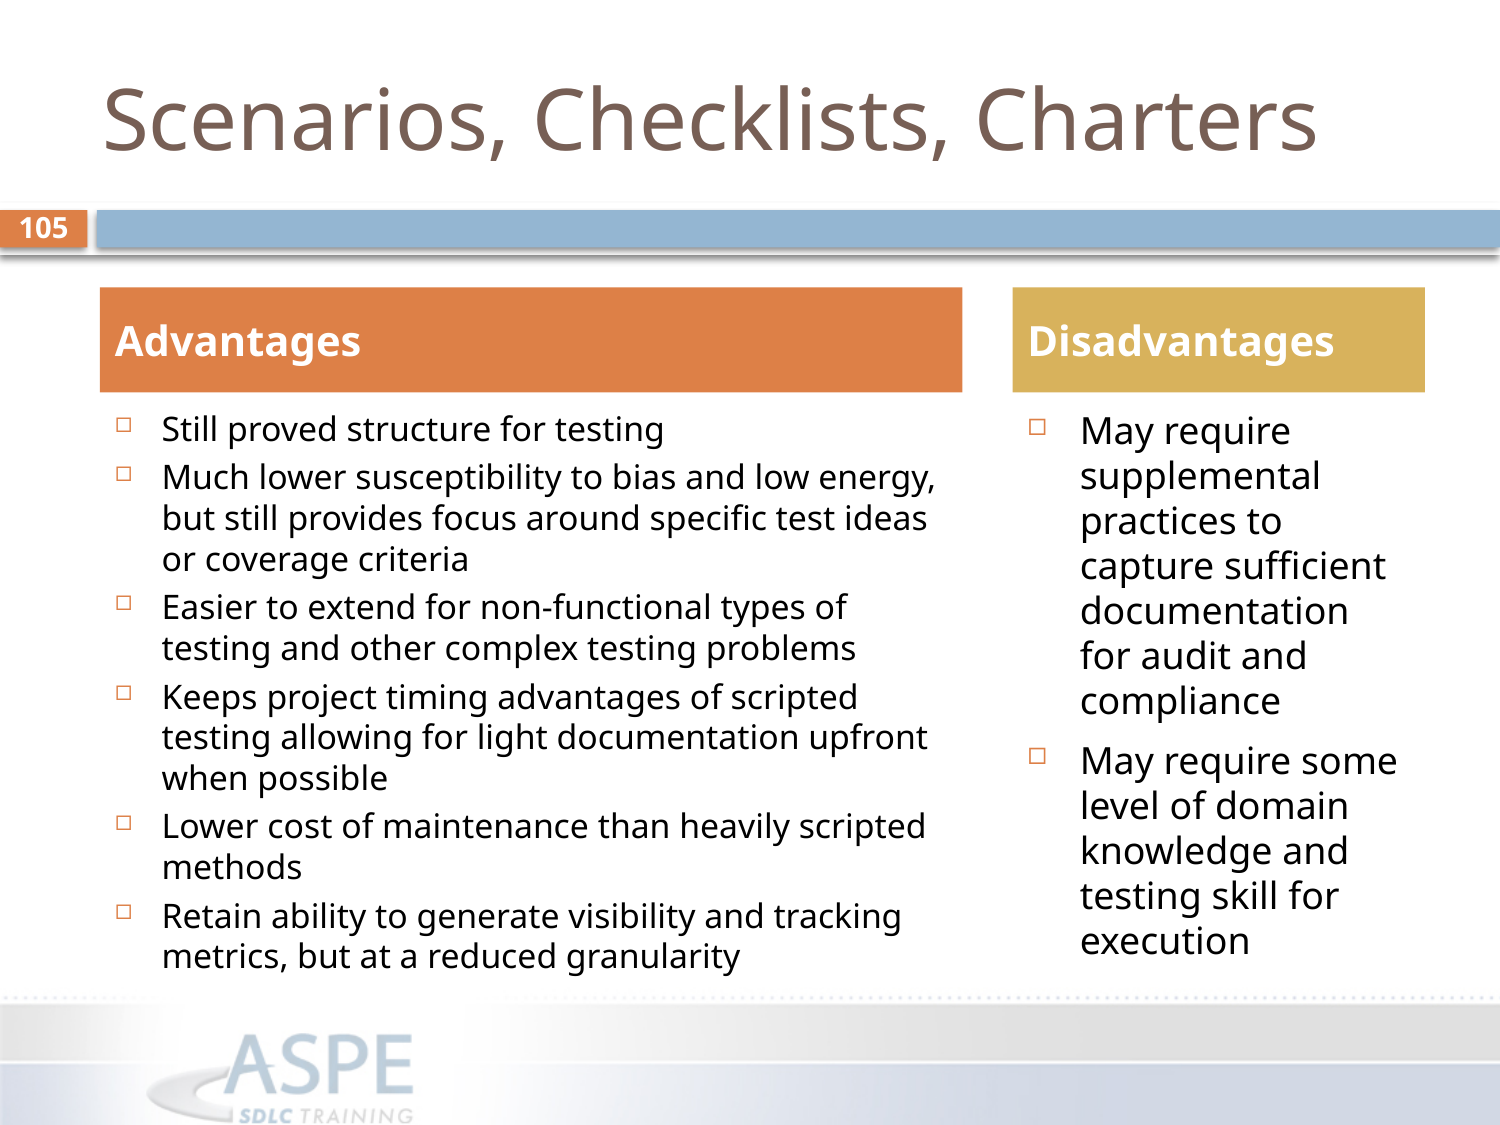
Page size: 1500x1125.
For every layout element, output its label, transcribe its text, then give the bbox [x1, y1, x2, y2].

slide_number 105 [0, 208, 88, 249]
list Advantages [99, 287, 963, 393]
list Disadvantages [1012, 287, 1425, 393]
footer [99, 1065, 990, 1125]
picture [0, 987, 1500, 1125]
title Scenarios, Checklists, Charters [87, 44, 1425, 188]
list May require supplemental practices to capture sufficient documentation for audit and compliance May require some level of domain knowledge and testing skill for execution [1012, 399, 1425, 988]
list Still proved structure for testing Much lower susceptibility to bias and low energy, but still provides focus around specific test ideas or coverage criteria Easier to extend for non-functional types of testing and other complex testing problems Keeps project timing advantages of scripted testing allowing for light documentation upfront when possible Lower cost of maintenance than heavily scripted methods Retain ability to generate visibility and tracking metrics, but at a reduced granularity [99, 399, 963, 988]
